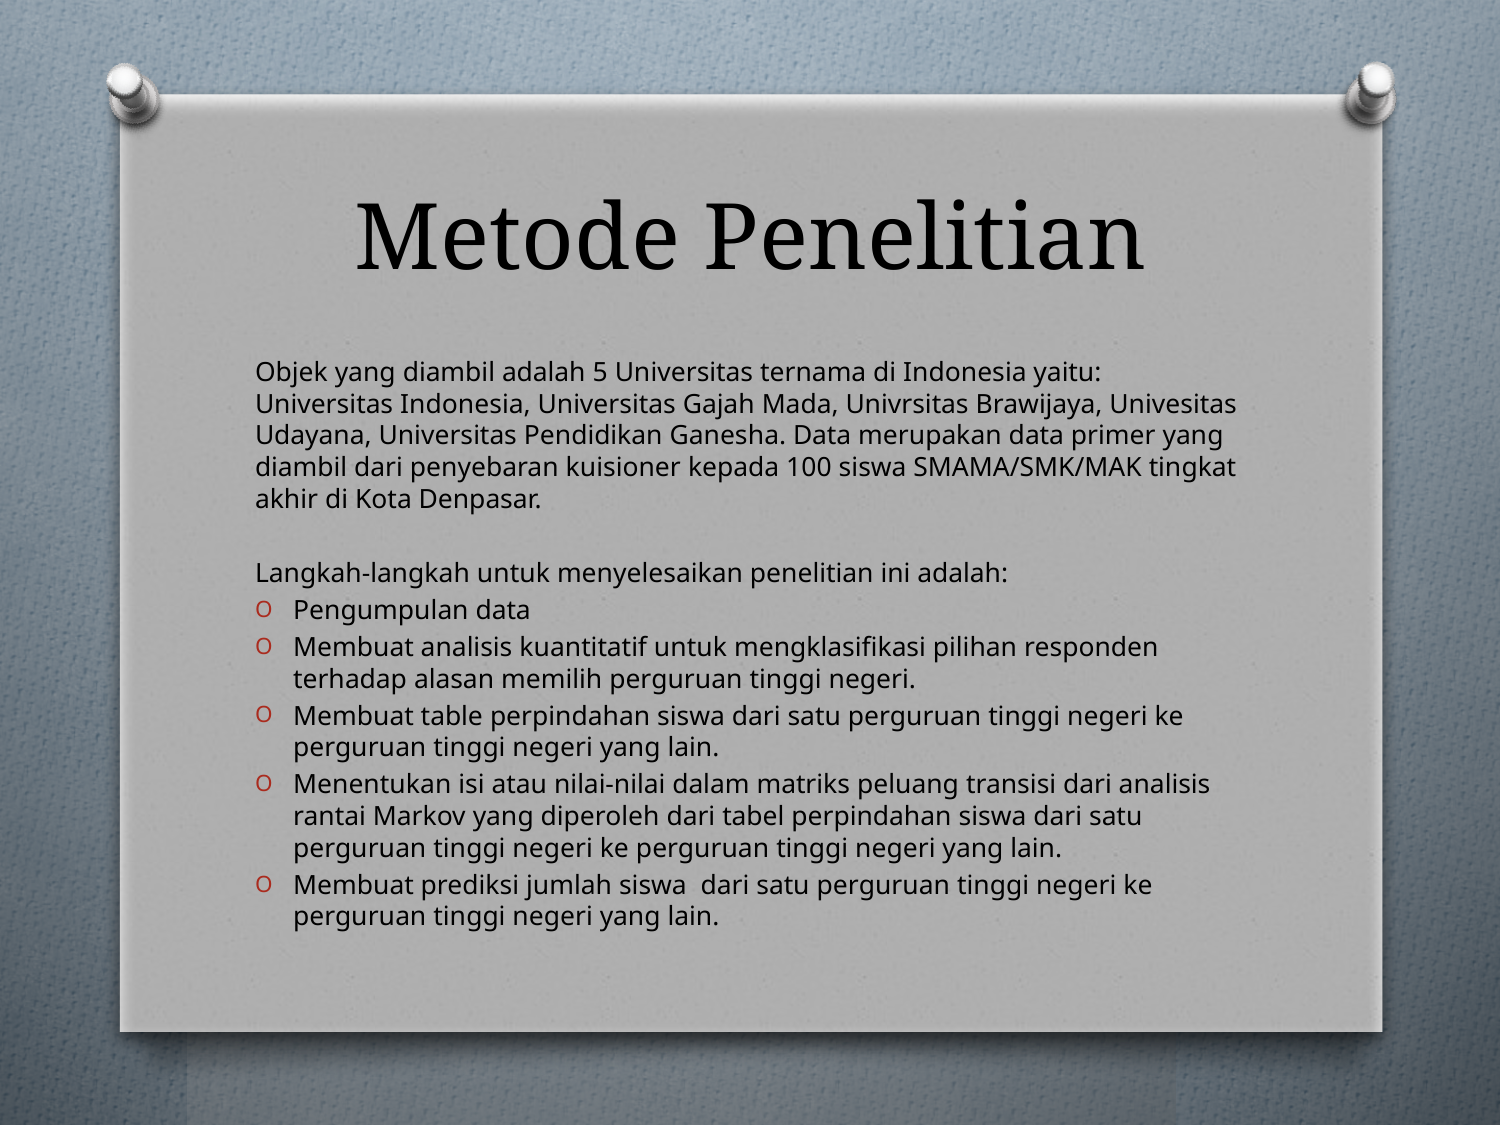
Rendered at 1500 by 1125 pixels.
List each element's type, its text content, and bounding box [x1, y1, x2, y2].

title Metode Penelitian [179, 134, 1323, 332]
picture [75, 29, 198, 153]
picture [1317, 35, 1439, 156]
list Objek yang diambil adalah 5 Universitas ternama di Indonesia yaitu: Universitas Indonesia, Universitas Gajah Mada, Univrsitas Brawijaya, Univesitas Udayana, Universitas Pendidikan Ganesha. Data merupakan data primer yang diambil dari penyebaran kuisioner kepada 100 siswa SMAMA/SMK/MAK tingkat akhir di Kota Denpasar. Langkah-langkah untuk menyelesaikan penelitian ini adalah: Pengumpulan data Membuat analisis kuantitatif untuk mengklasifikasi pilihan responden terhadap alasan memilih perguruan tinggi negeri. Membuat table perpindahan siswa dari satu perguruan tinggi negeri ke perguruan tinggi negeri yang lain. Menentukan isi atau nilai-nilai dalam matriks peluang transisi dari analisis rantai Markov yang diperoleh dari tabel perpindahan siswa dari satu perguruan tinggi negeri ke perguruan tinggi negeri yang lain. Membuat prediksi jumlah siswa dari satu perguruan tinggi negeri ke perguruan tinggi negeri yang lain. [240, 347, 1257, 939]
